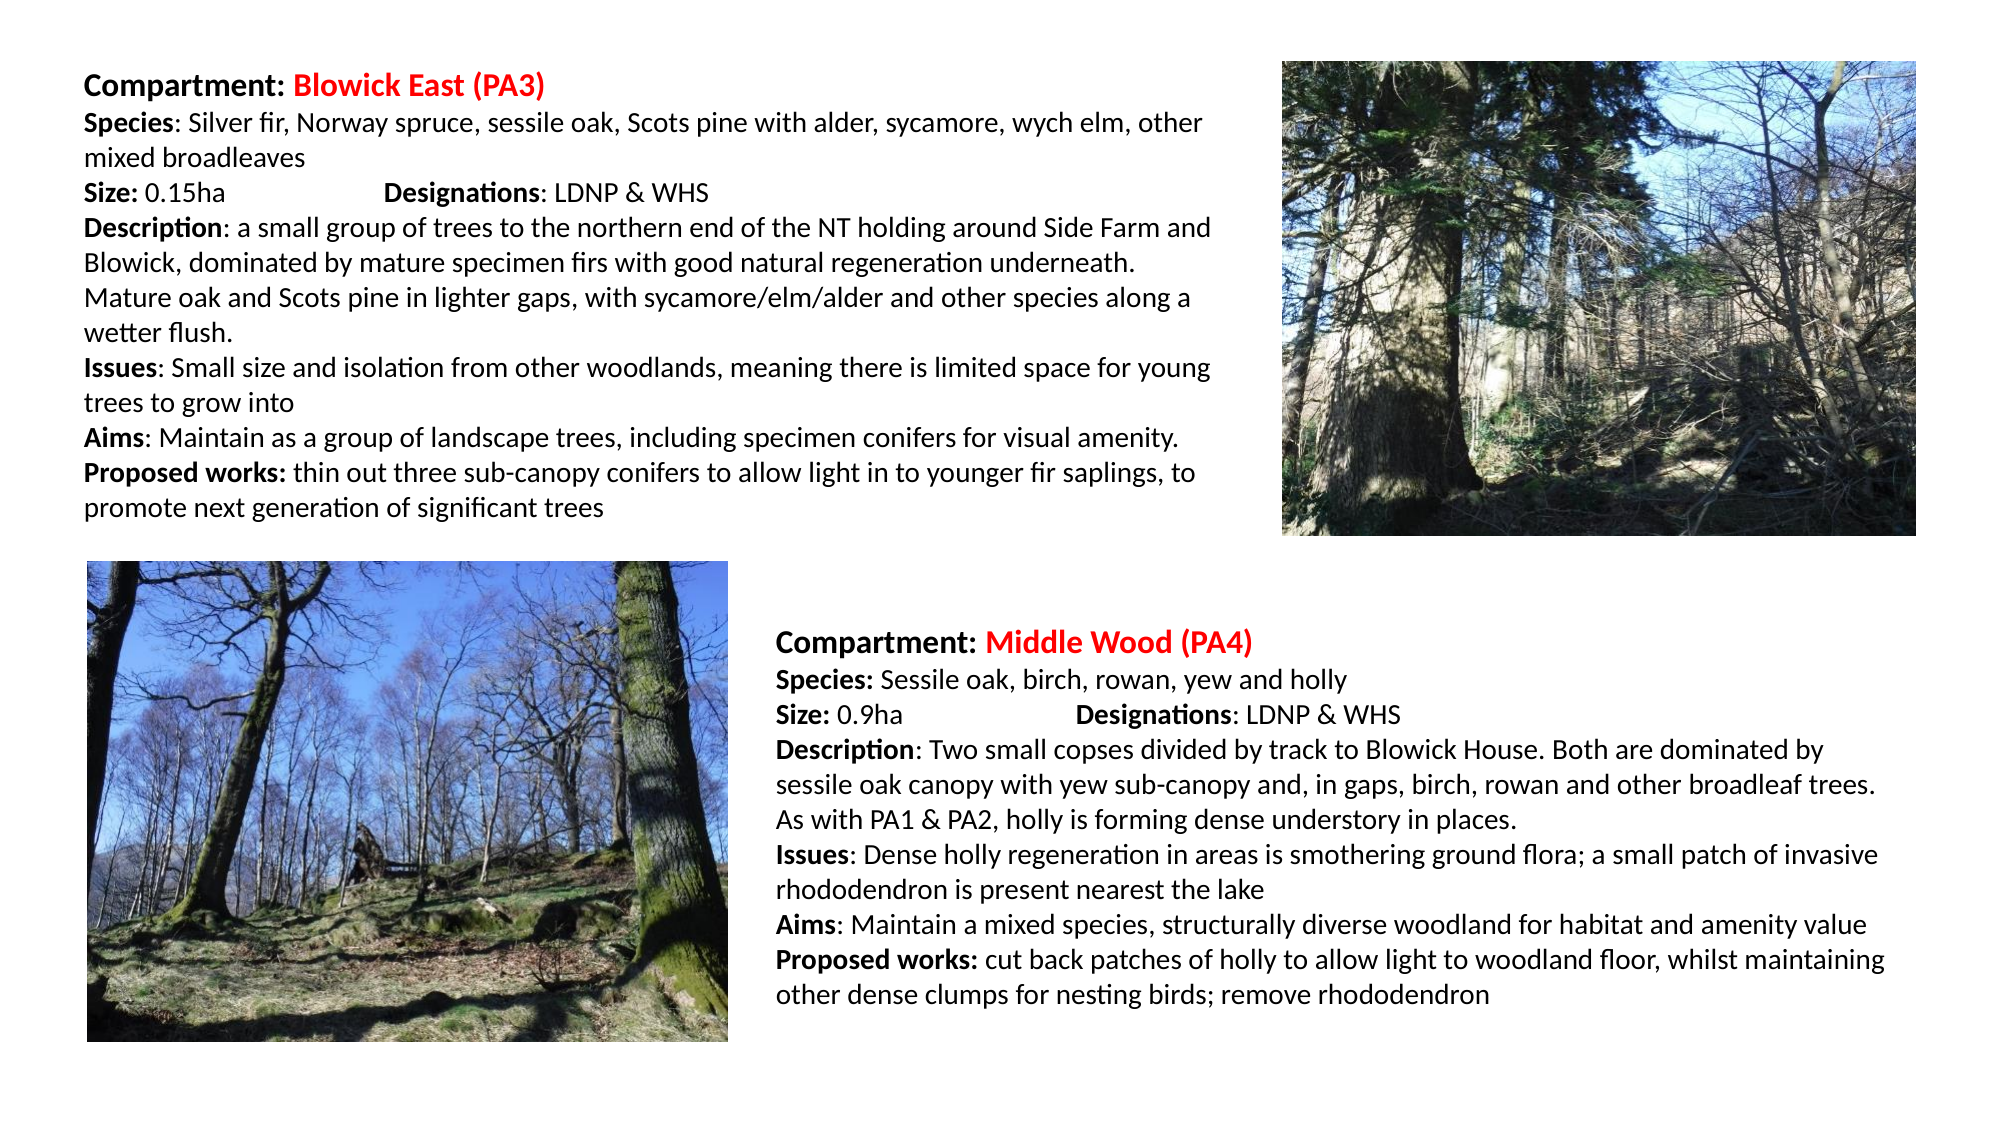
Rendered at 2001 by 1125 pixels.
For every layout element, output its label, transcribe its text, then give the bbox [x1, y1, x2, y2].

text_box Compartment: Blowick East (PA3) Species: Silver fir, Norway spruce, sessile oak, Scots pine with alder, sycamore, wych elm, other mixed broadleaves Size: 0.15ha Designations: LDNP & WHS Description: a small group of trees to the northern end of the NT holding around Side Farm and Blowick, dominated by mature specimen firs with good natural regeneration underneath. Mature oak and Scots pine in lighter gaps, with sycamore/elm/alder and other species along a wetter flush. Issues: Small size and isolation from other woodlands, meaning there is limited space for young trees to grow into Aims: Maintain as a group of landscape trees, including specimen conifers for visual amenity. Proposed works: thin out three sub-canopy conifers to allow light in to younger fir saplings, to promote next generation of significant trees [69, 56, 1236, 531]
text_box Compartment: Middle Wood (PA4) Species: Sessile oak, birch, rowan, yew and holly Size: 0.9ha Designations: LDNP & WHS Description: Two small copses divided by track to Blowick House. Both are dominated by sessile oak canopy with yew sub-canopy and, in gaps, birch, rowan and other broadleaf trees. As with PA1 & PA2, holly is forming dense understory in places. Issues: Dense holly regeneration in areas is smothering ground flora; a small patch of invasive rhododendron is present nearest the lake Aims: Maintain a mixed species, structurally diverse woodland for habitat and amenity value Proposed works: cut back patches of holly to allow light to woodland floor, whilst maintaining other dense clumps for nesting birds; remove rhododendron [761, 613, 1916, 1018]
picture [1282, 61, 1916, 536]
picture [87, 561, 728, 1042]
